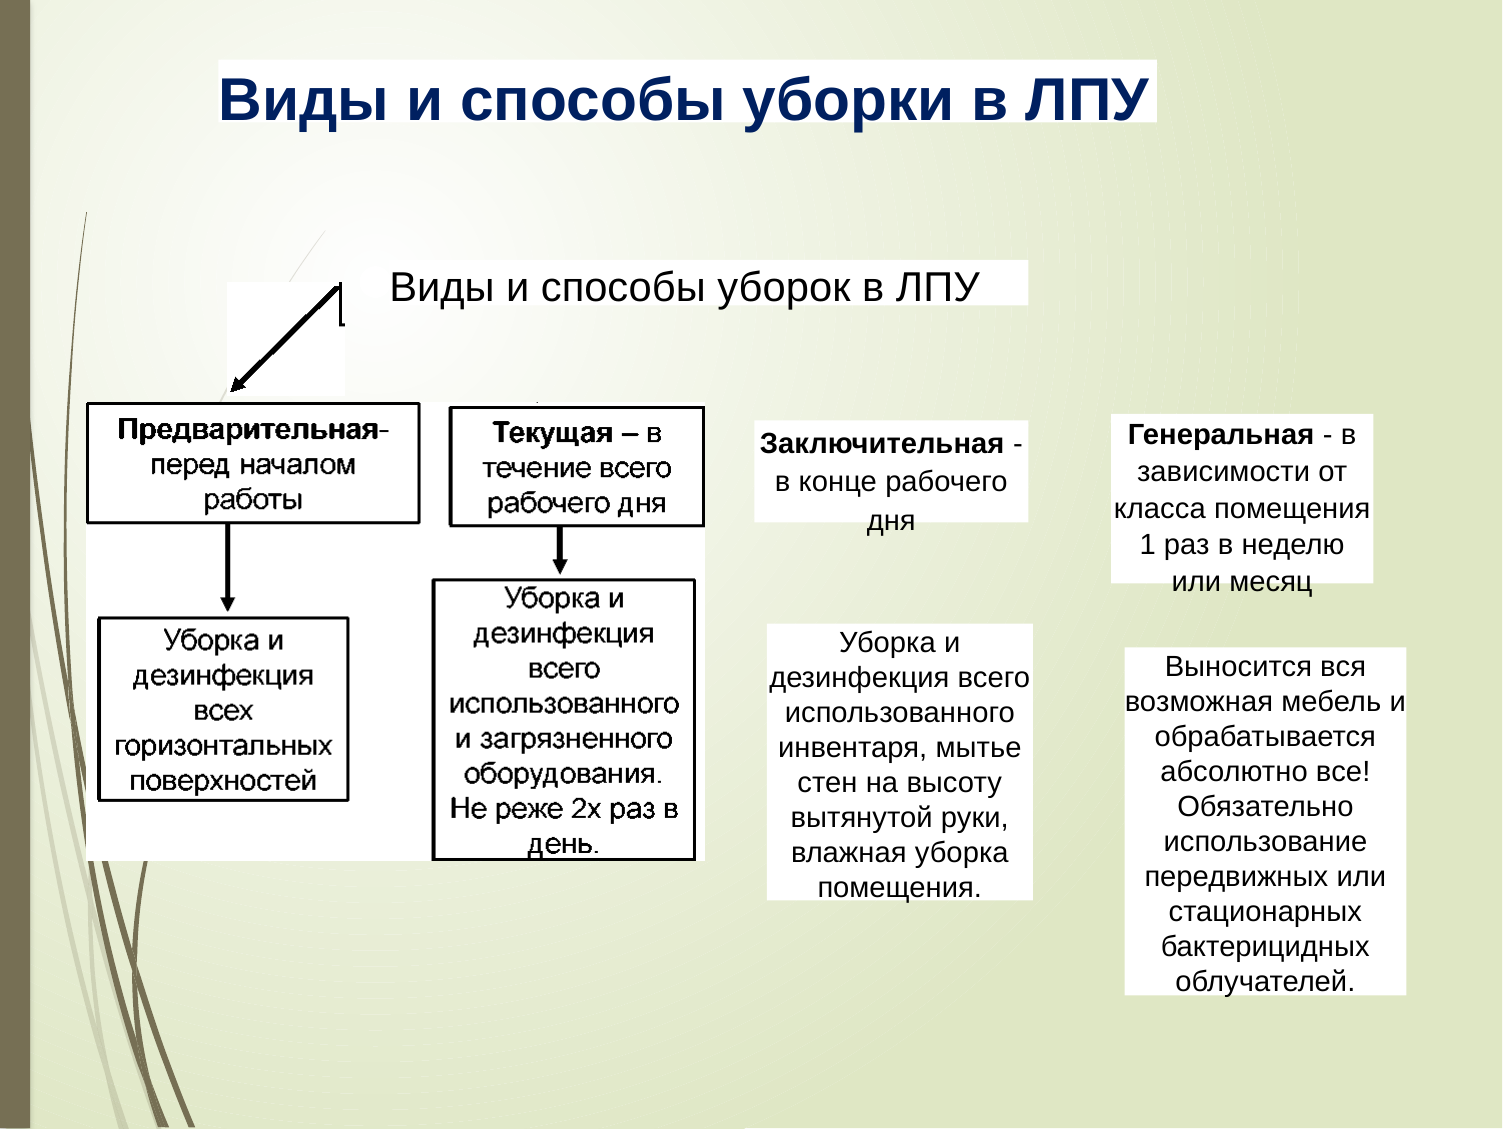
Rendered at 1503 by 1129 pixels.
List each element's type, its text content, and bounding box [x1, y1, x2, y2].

text_box Уборка и дезинфекция всего использованного инвентаря, мытье стен на высоту вытянутой руки, влажная уборка помещения. [766, 623, 1033, 901]
text_box Выносится вся возможная мебель и обрабатывается абсолютно все! Обязательно использование передвижных или стационарных бактерицидных облучателей. [1124, 647, 1407, 996]
text_box Виды и способы уборки в ЛПУ [218, 59, 1157, 123]
text_box Виды и способы уборок в ЛПУ [389, 259, 1029, 306]
text_box Генеральная - в зависимости от класса помещения 1 раз в неделю или месяц [1111, 413, 1374, 584]
picture [86, 402, 706, 861]
text_box Заключительная -в конце рабочего дня [754, 420, 1029, 523]
picture [226, 282, 346, 396]
